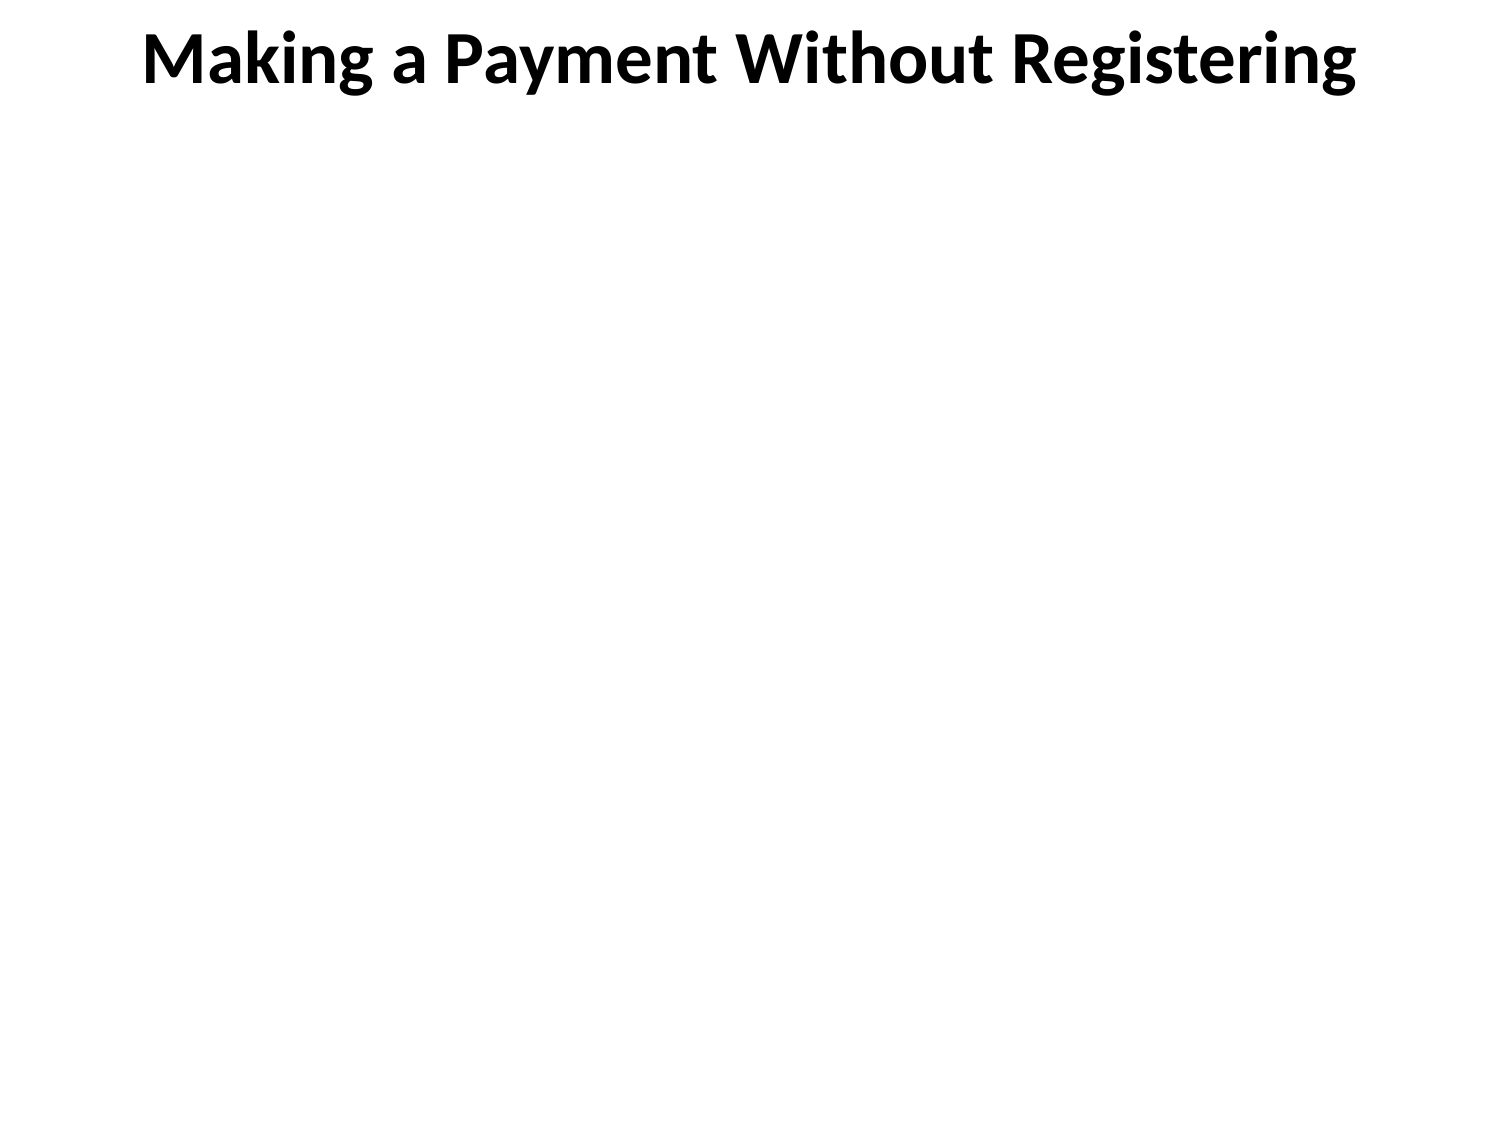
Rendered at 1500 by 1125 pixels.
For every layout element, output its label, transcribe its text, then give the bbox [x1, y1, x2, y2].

title Making a Payment Without Registering [75, 7, 1425, 100]
